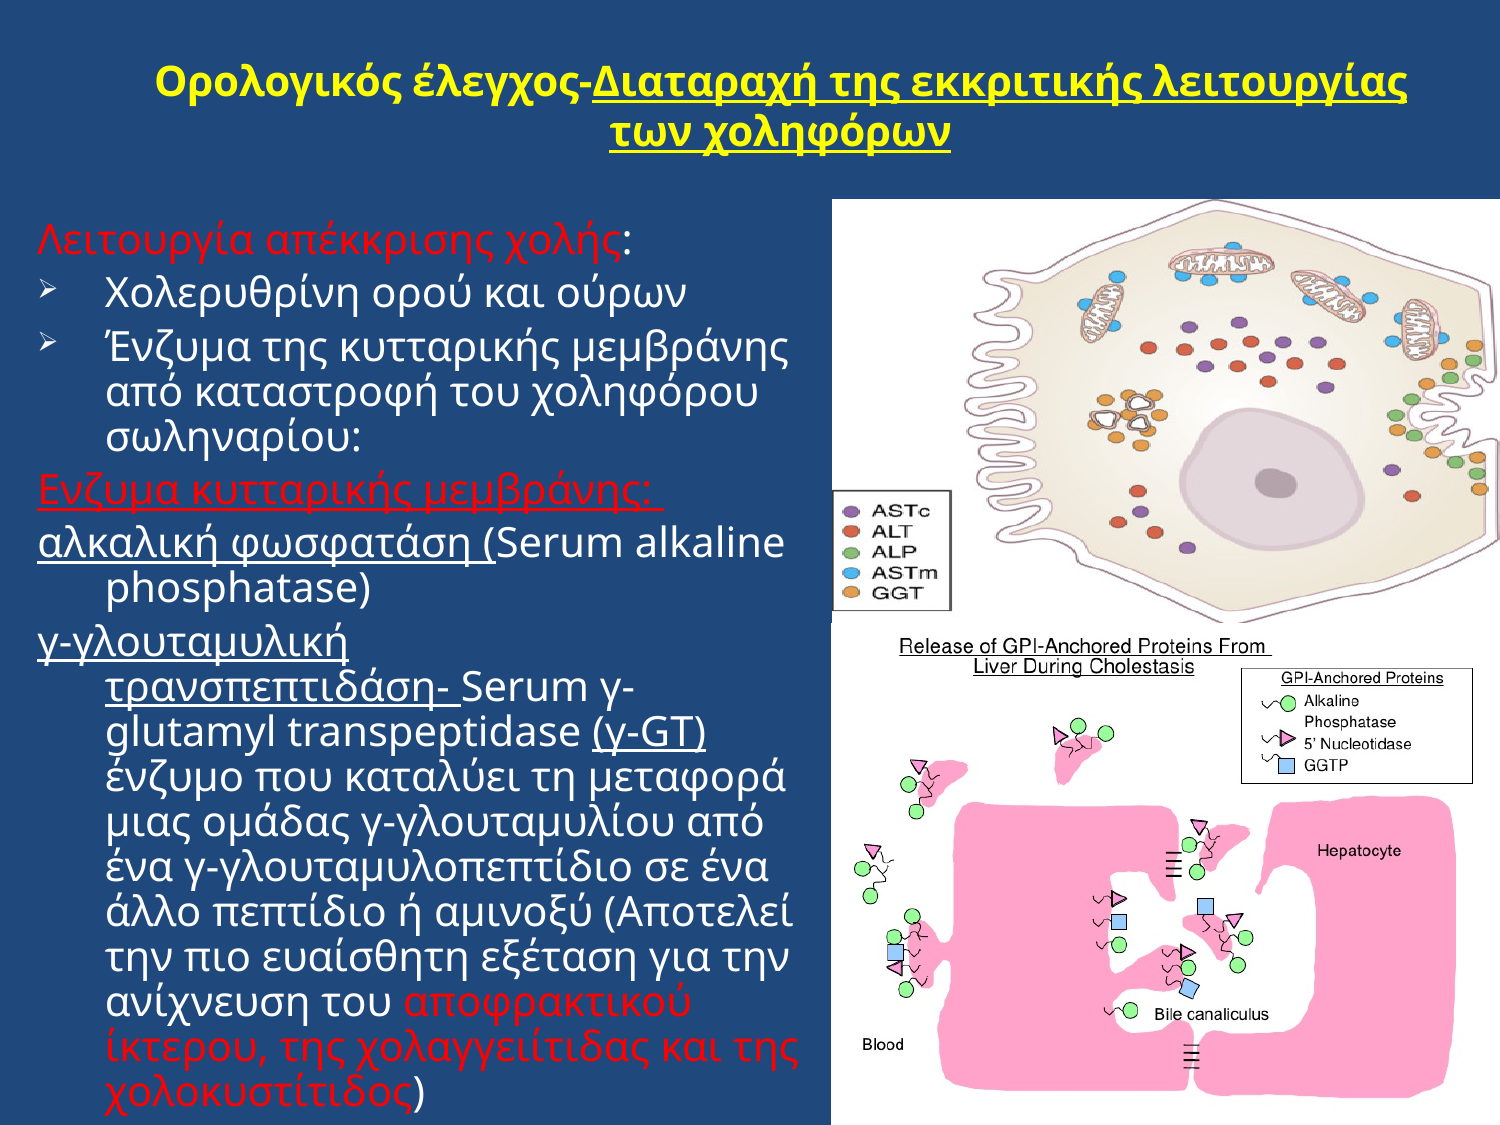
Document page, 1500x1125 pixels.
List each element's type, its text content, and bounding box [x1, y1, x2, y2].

list Λειτουργία απέκκρισης χολής: Χολερυθρίνη ορού και ούρων Ένζυμα της κυτταρικής μεμβράνης από καταστροφή του χοληφόρου σωληναρίου: Ενζυμα κυτταρικής μεμβράνης: αλκαλική φωσφατάση (Serum alkaline phosphatase) γ-γλουταμυλική τρανσπεπτιδάση- Serum γ-glutamyl transpeptidase (γ-GT) ένζυμο που καταλύει τη μεταφορά μιας ομάδας γ-γλουταμυλίου από ένα γ-γλουταμυλοπεπτίδιο σε ένα άλλο πεπτίδιο ή αμινοξύ (Αποτελεί την πιο ευαίσθητη εξέταση για την ανίχνευση του αποφρακτικού ίκτερου, της χολαγγειίτιδας και της χολοκυστίτιδος) 5’ νουκλεοτιδάση του ορού (Serum 5'-nucleotidase) [0, 210, 821, 1055]
picture [830, 198, 1500, 1125]
title Ορολογικός έλεγχος-Διαταραχή της εκκριτικής λειτουργίας των χοληφόρων [105, 46, 1456, 235]
